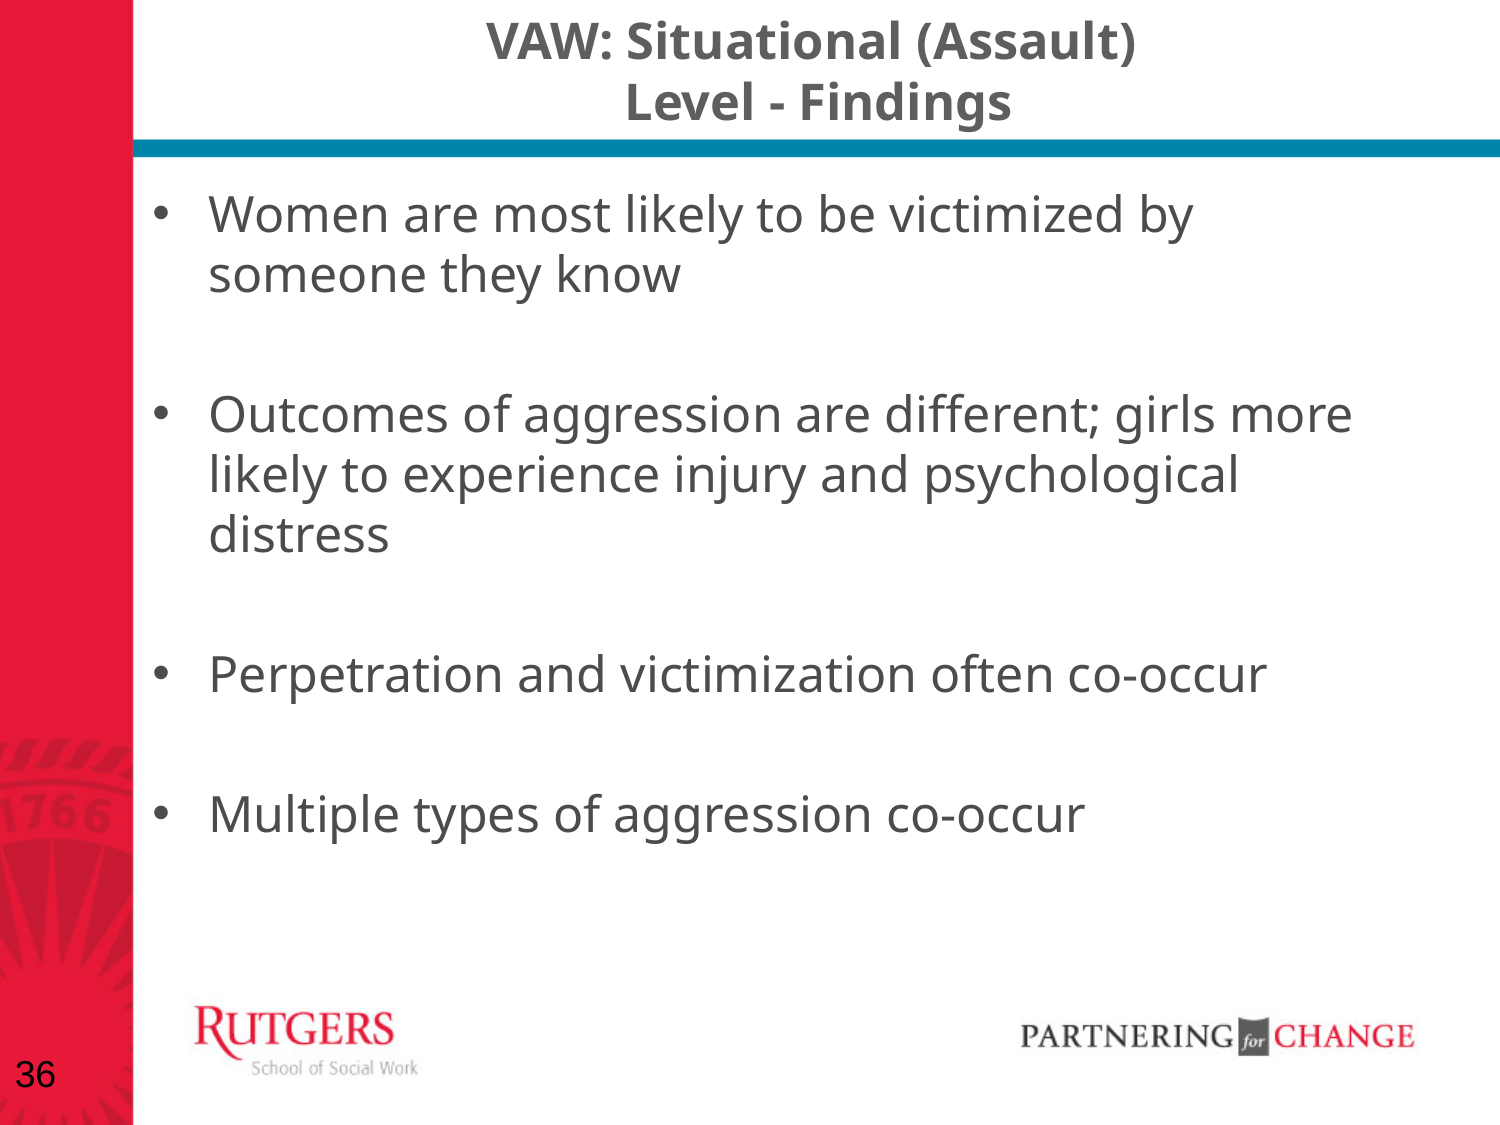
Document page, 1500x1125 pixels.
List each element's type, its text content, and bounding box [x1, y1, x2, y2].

list Women are most likely to be victimized by someone they know Outcomes of aggression are different; girls more likely to experience injury and psychological distress Perpetration and victimization often co-occur Multiple types of aggression co-occur [137, 174, 1438, 975]
title VAW: Situational (Assault) Level - Findings [137, 1, 1500, 139]
picture [0, 0, 1500, 1125]
text_box 36 [0, 1042, 325, 1103]
